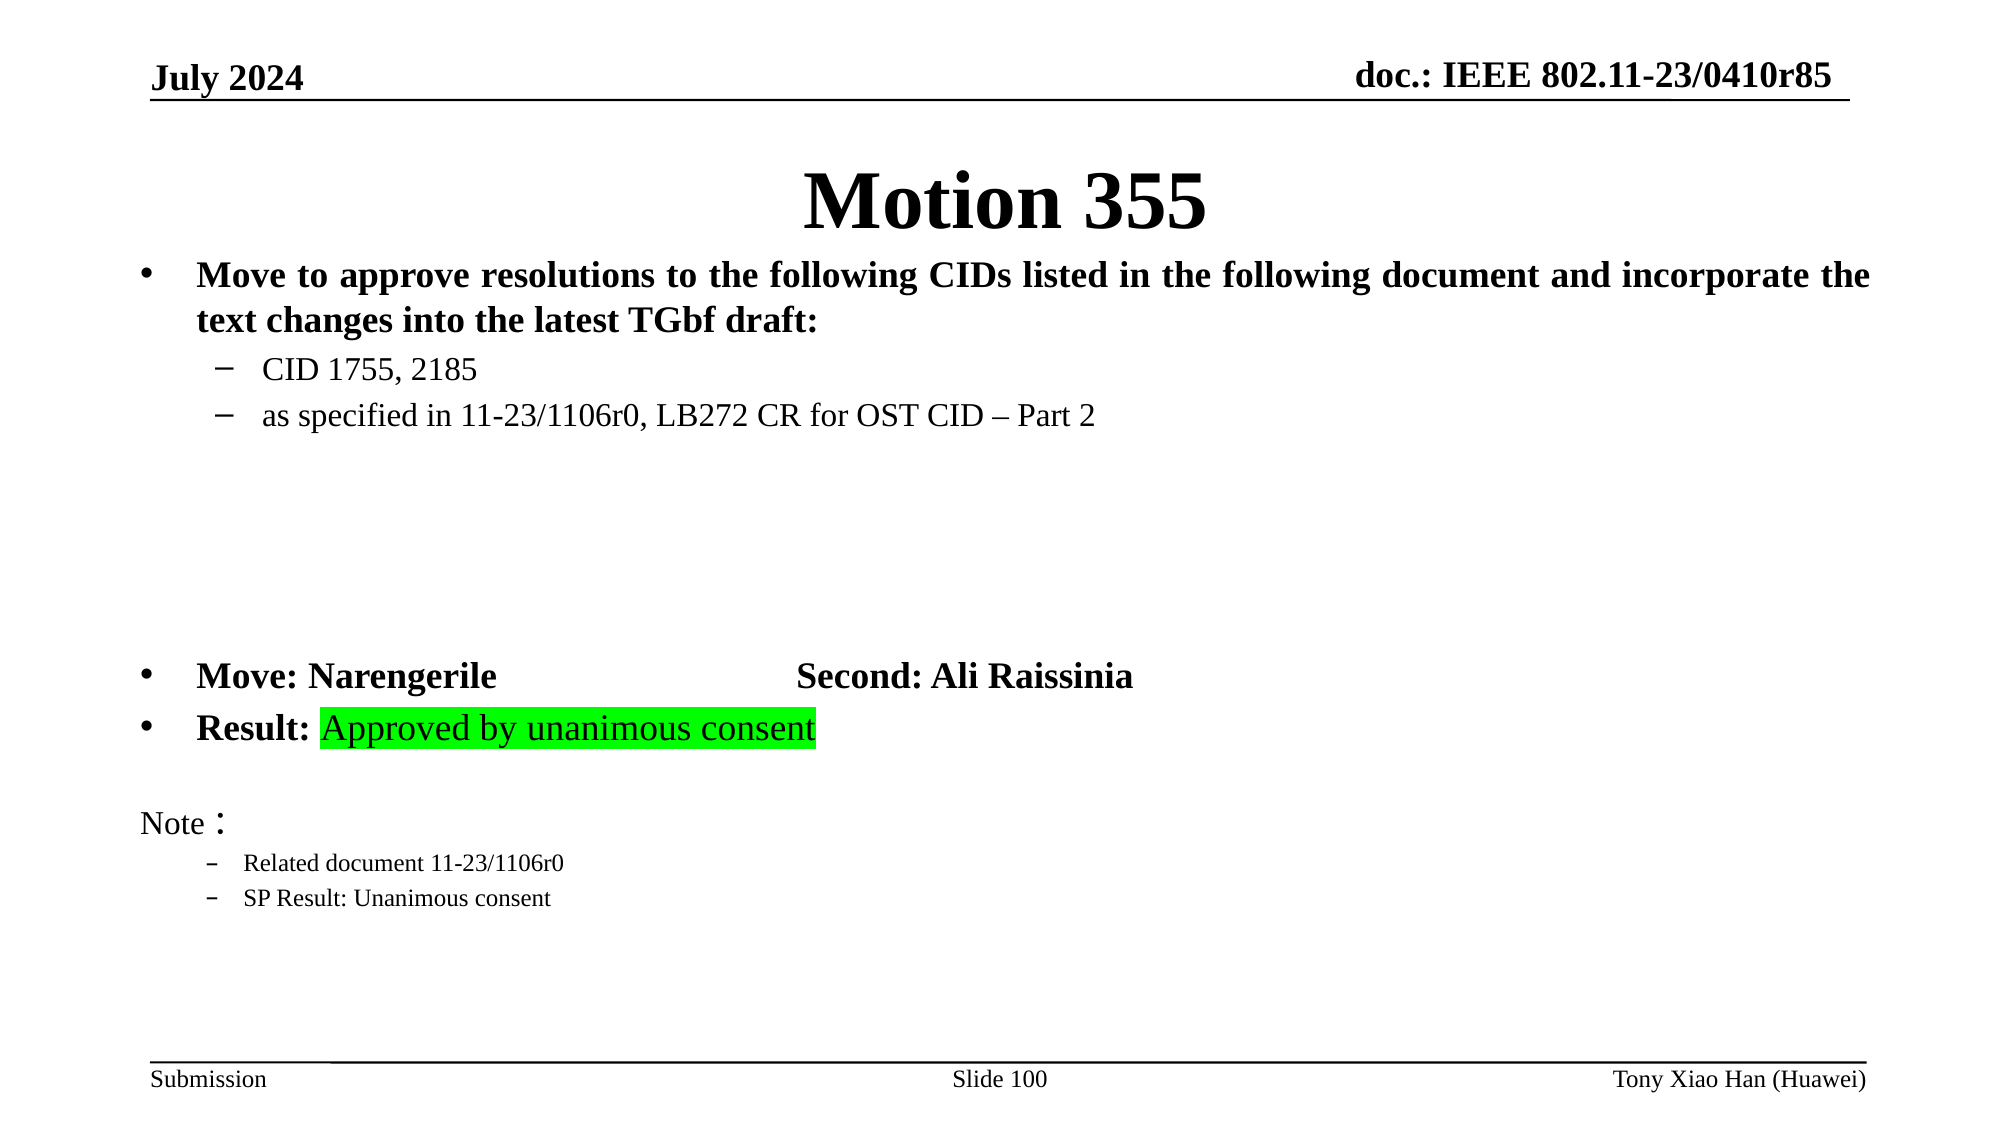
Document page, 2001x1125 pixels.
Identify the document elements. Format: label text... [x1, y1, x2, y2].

text_box Motion 355 [368, 137, 1644, 212]
text_box Move to approve resolutions to the following CIDs listed in the following document and incorporate the text changes into the latest TGbf draft: CID 1755, 2185 as specified in 11-23/1106r0, LB272 CR for OST CID – Part 2 Move: Narengerile Second: Ali Raissinia Result: Approved by unanimous consent Note： Related document 11-23/1106r0 SP Result: Unanimous consent [125, 212, 1888, 900]
